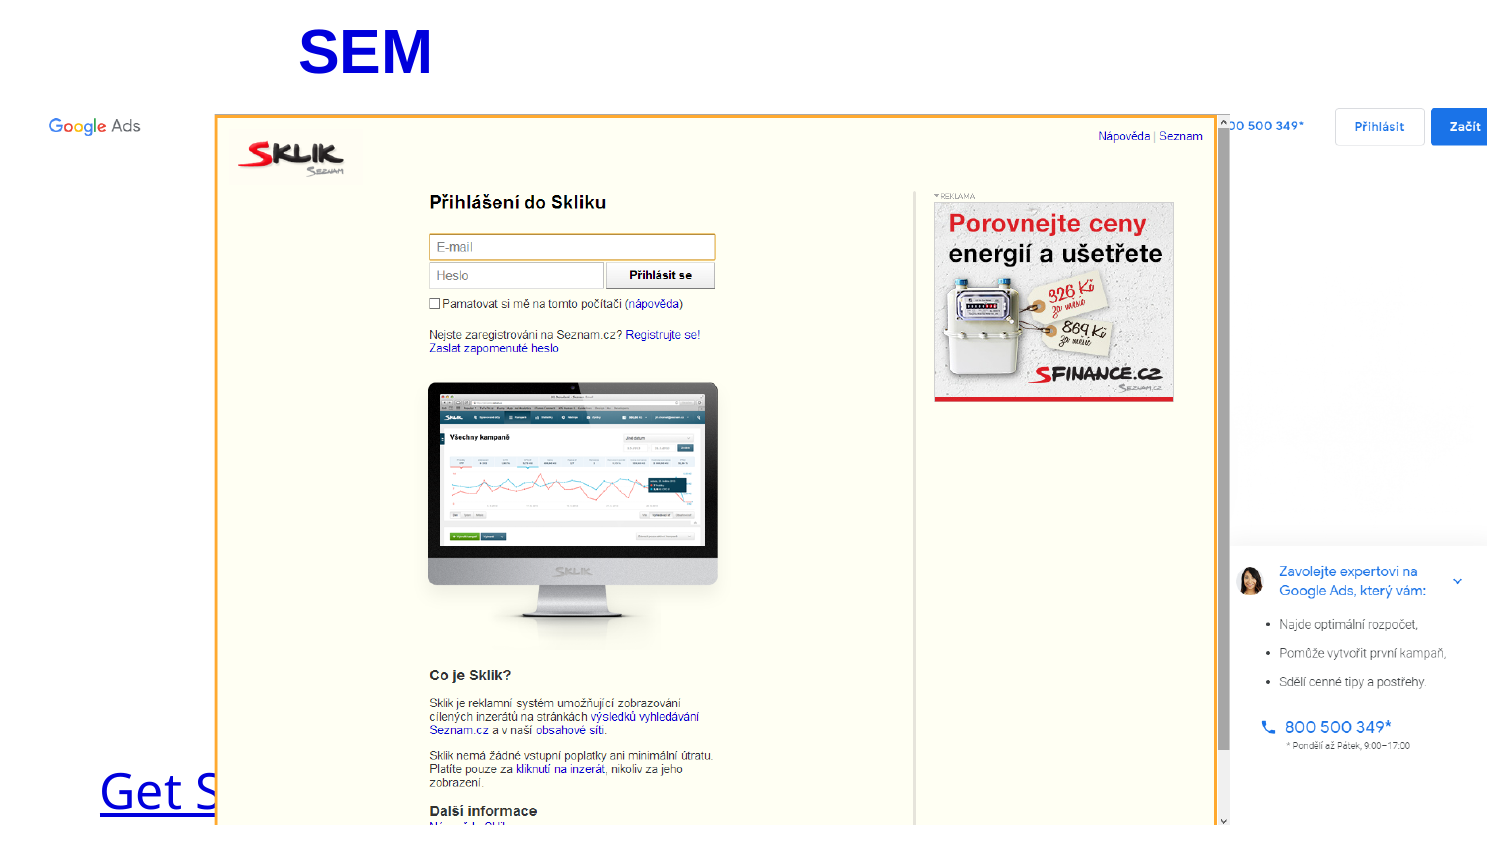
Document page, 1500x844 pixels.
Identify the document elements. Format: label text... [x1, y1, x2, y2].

title SEM [298, 23, 1179, 103]
text_box Get Started with Google Ads [84, 774, 870, 835]
picture [30, 104, 1488, 826]
